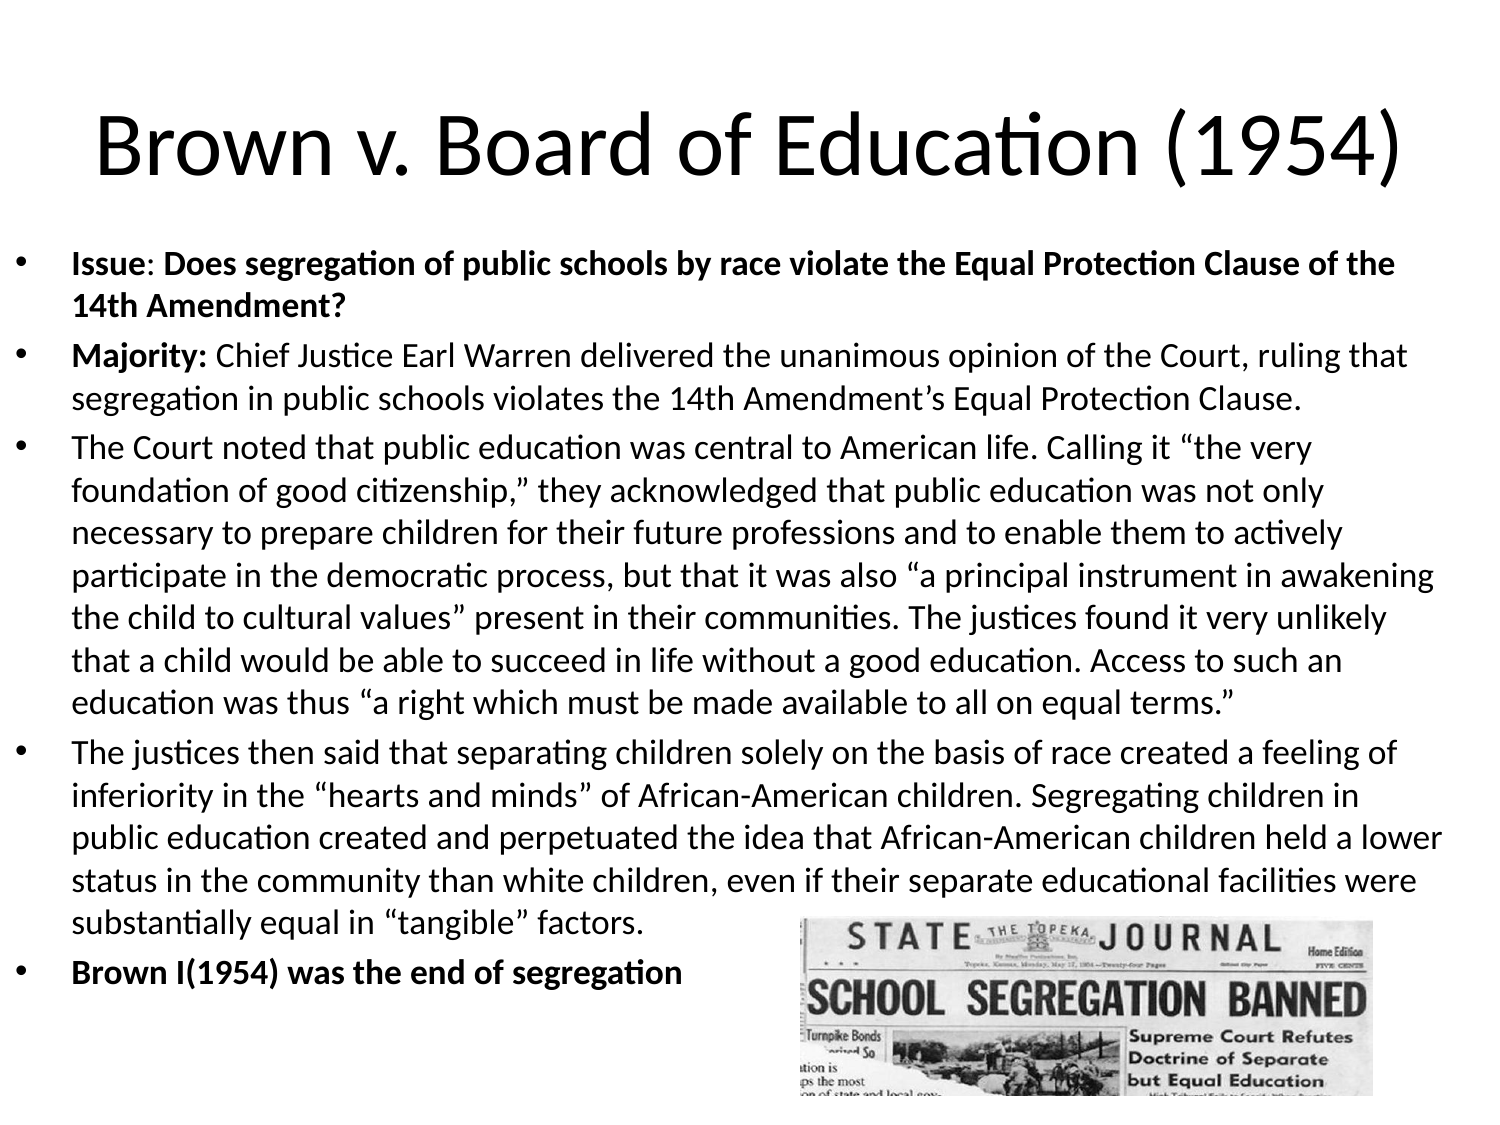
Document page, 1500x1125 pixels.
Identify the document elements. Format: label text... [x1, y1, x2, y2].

list Issue: Does segregation of public schools by race violate the Equal Protection Clause of the 14th Amendment? Majority: Chief Justice Earl Warren delivered the unanimous opinion of the Court, ruling that segregation in public schools violates the 14th Amendment’s Equal Protection Clause. The Court noted that public education was central to American life. Calling it “the very foundation of good citizenship,” they acknowledged that public education was not only necessary to prepare children for their future professions and to enable them to actively participate in the democratic process, but that it was also “a principal instrument in awakening the child to cultural values” present in their communities. The justices found it very unlikely that a child would be able to succeed in life without a good education. Access to such an education was thus “a right which must be made available to all on equal terms.” The justices then said that separating children solely on the basis of race created a feeling of inferiority in the “hearts and minds” of African-American children. Segregating children in public education created and perpetuated the idea that African-American children held a lower status in the community than white children, even if their separate educational facilities were substantially equal in “tangible” factors. Brown I(1954) was the end of segregation [0, 232, 1467, 1096]
picture [799, 916, 1374, 1096]
title Brown v. Board of Education (1954) [75, 45, 1425, 232]
